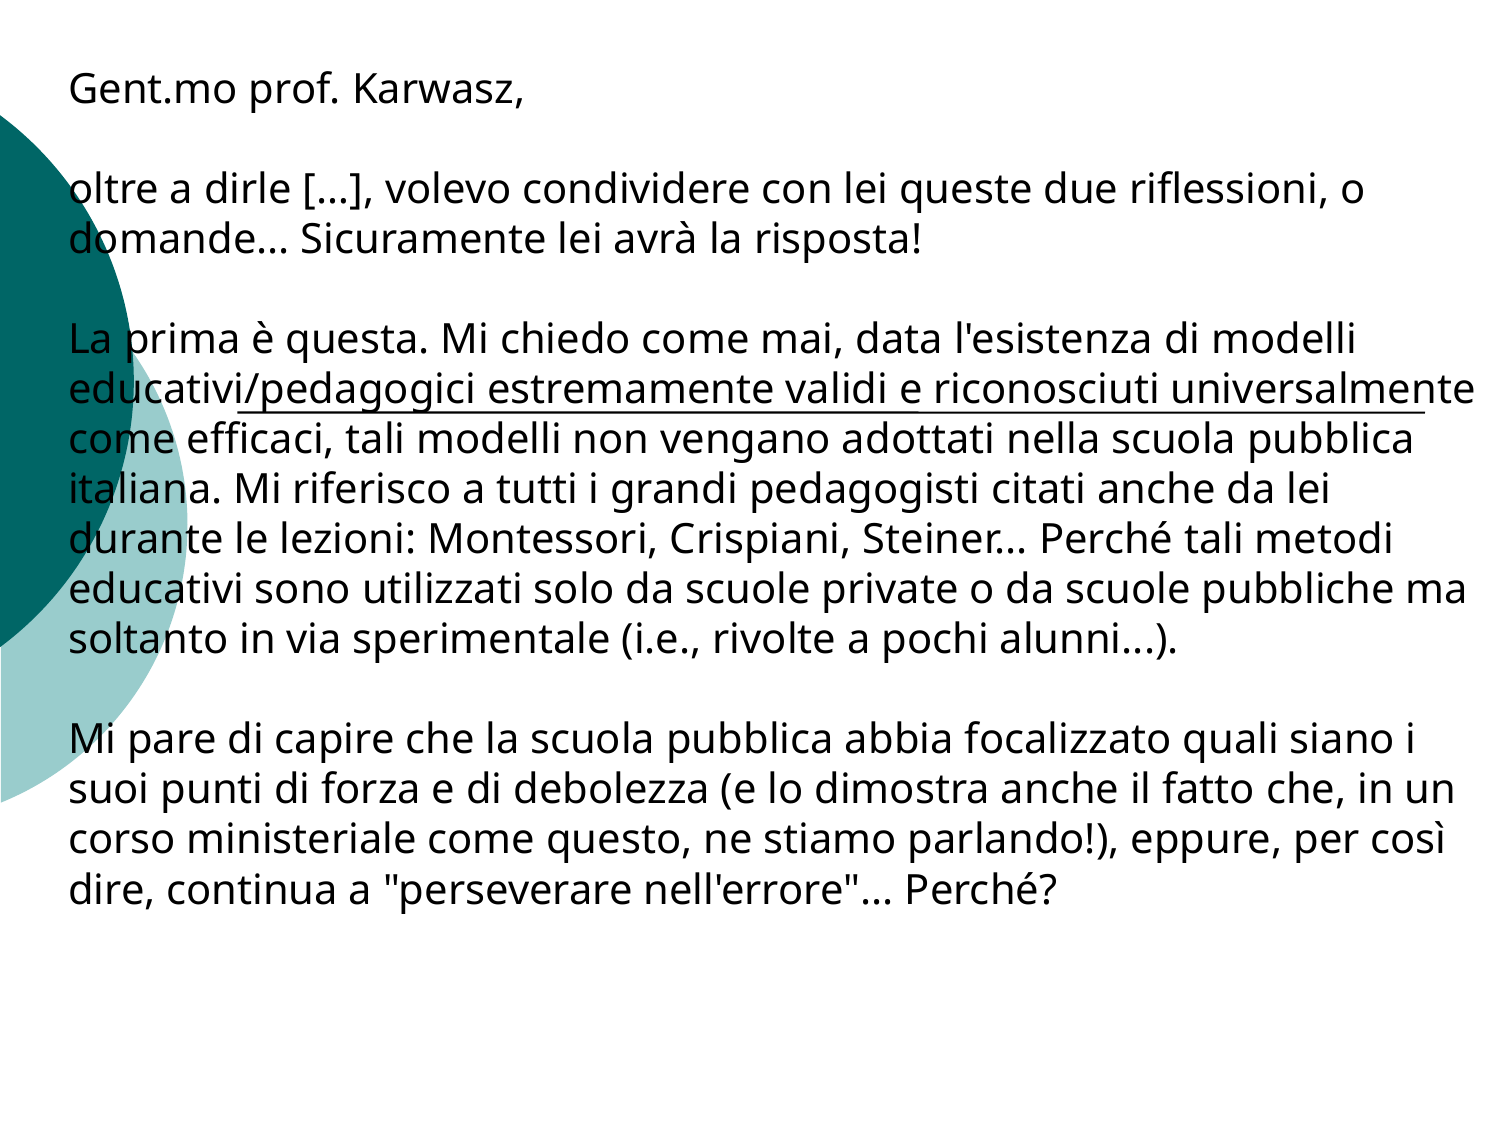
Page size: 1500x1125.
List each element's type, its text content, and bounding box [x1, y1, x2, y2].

subtitle Gent.mo prof. Karwasz, oltre a dirle […], volevo condividere con lei queste due riflessioni, o domande... Sicuramente lei avrà la risposta! La prima è questa. Mi chiedo come mai, data l'esistenza di modelli educativi/pedagogici estremamente validi e riconosciuti universalmente come efficaci, tali modelli non vengano adottati nella scuola pubblica italiana. Mi riferisco a tutti i grandi pedagogisti citati anche da lei durante le lezioni: Montessori, Crispiani, Steiner... Perché tali metodi educativi sono utilizzati solo da scuole private o da scuole pubbliche ma soltanto in via sperimentale (i.e., rivolte a pochi alunni...). Mi pare di capire che la scuola pubblica abbia focalizzato quali siano i suoi punti di forza e di debolezza (e lo dimostra anche il fatto che, in un corso ministeriale come questo, ne stiamo parlando!), eppure, per così dire, continua a "perseverare nell'errore"... Perché? [53, 54, 1500, 1059]
